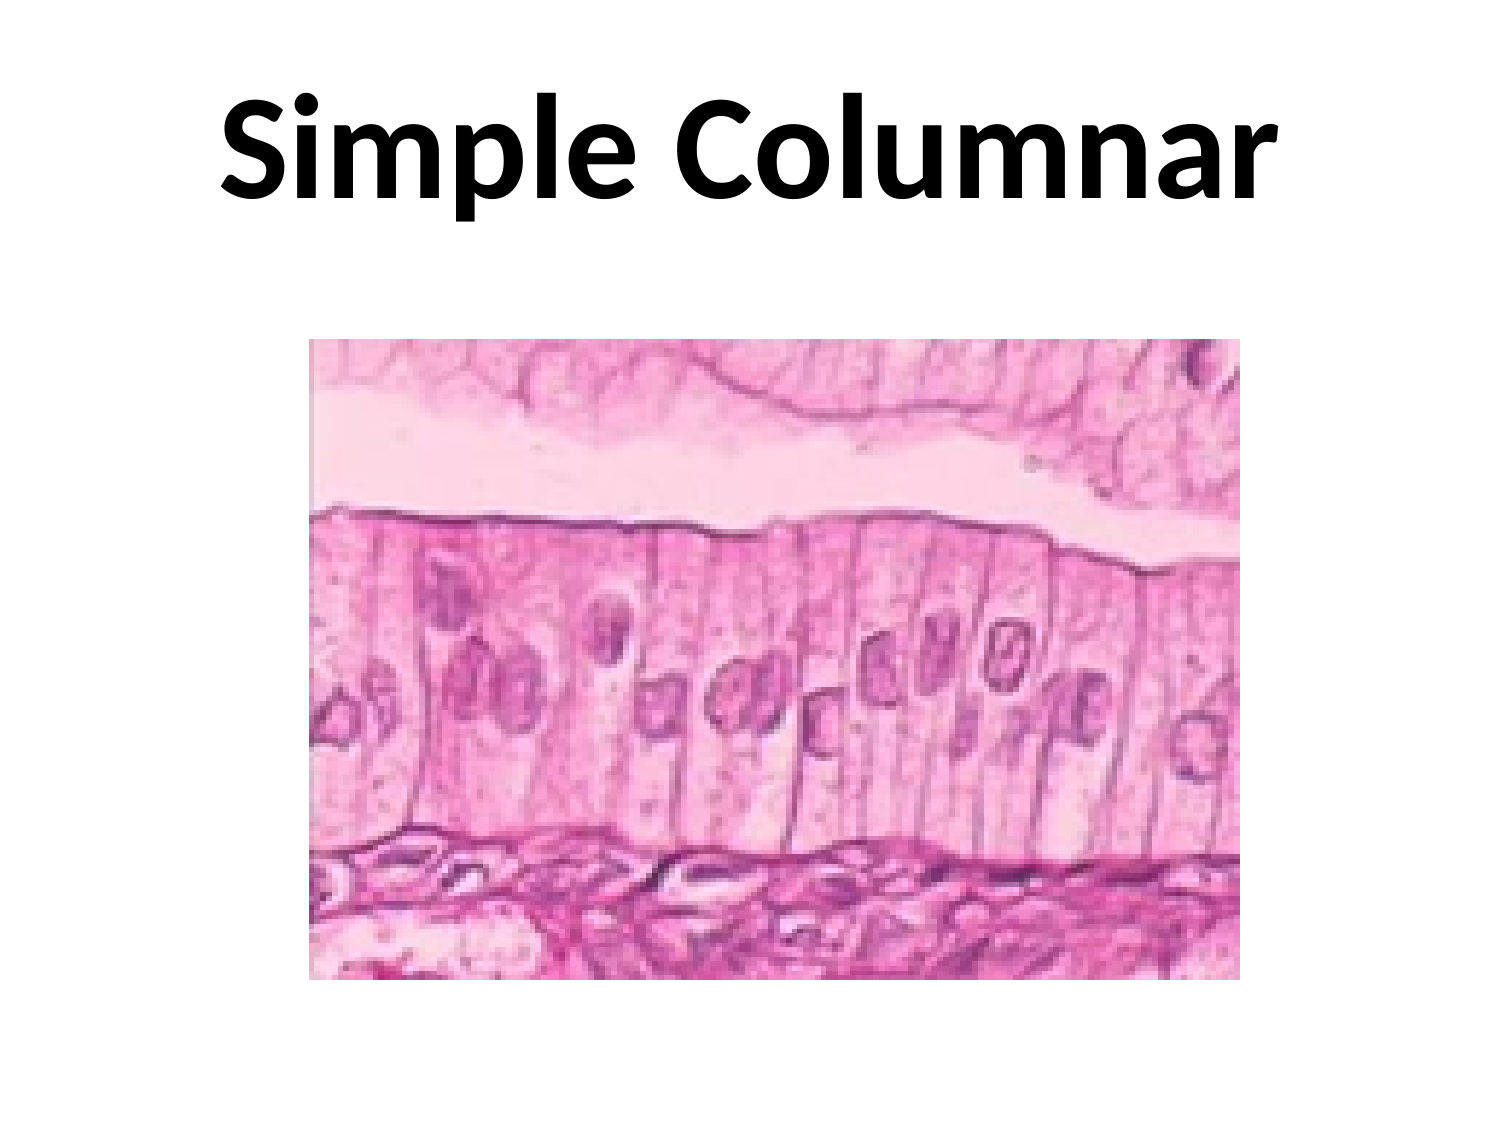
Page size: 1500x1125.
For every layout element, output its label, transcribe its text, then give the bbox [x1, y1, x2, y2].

title Simple Columnar [74, 44, 1426, 233]
picture [309, 339, 1247, 985]
